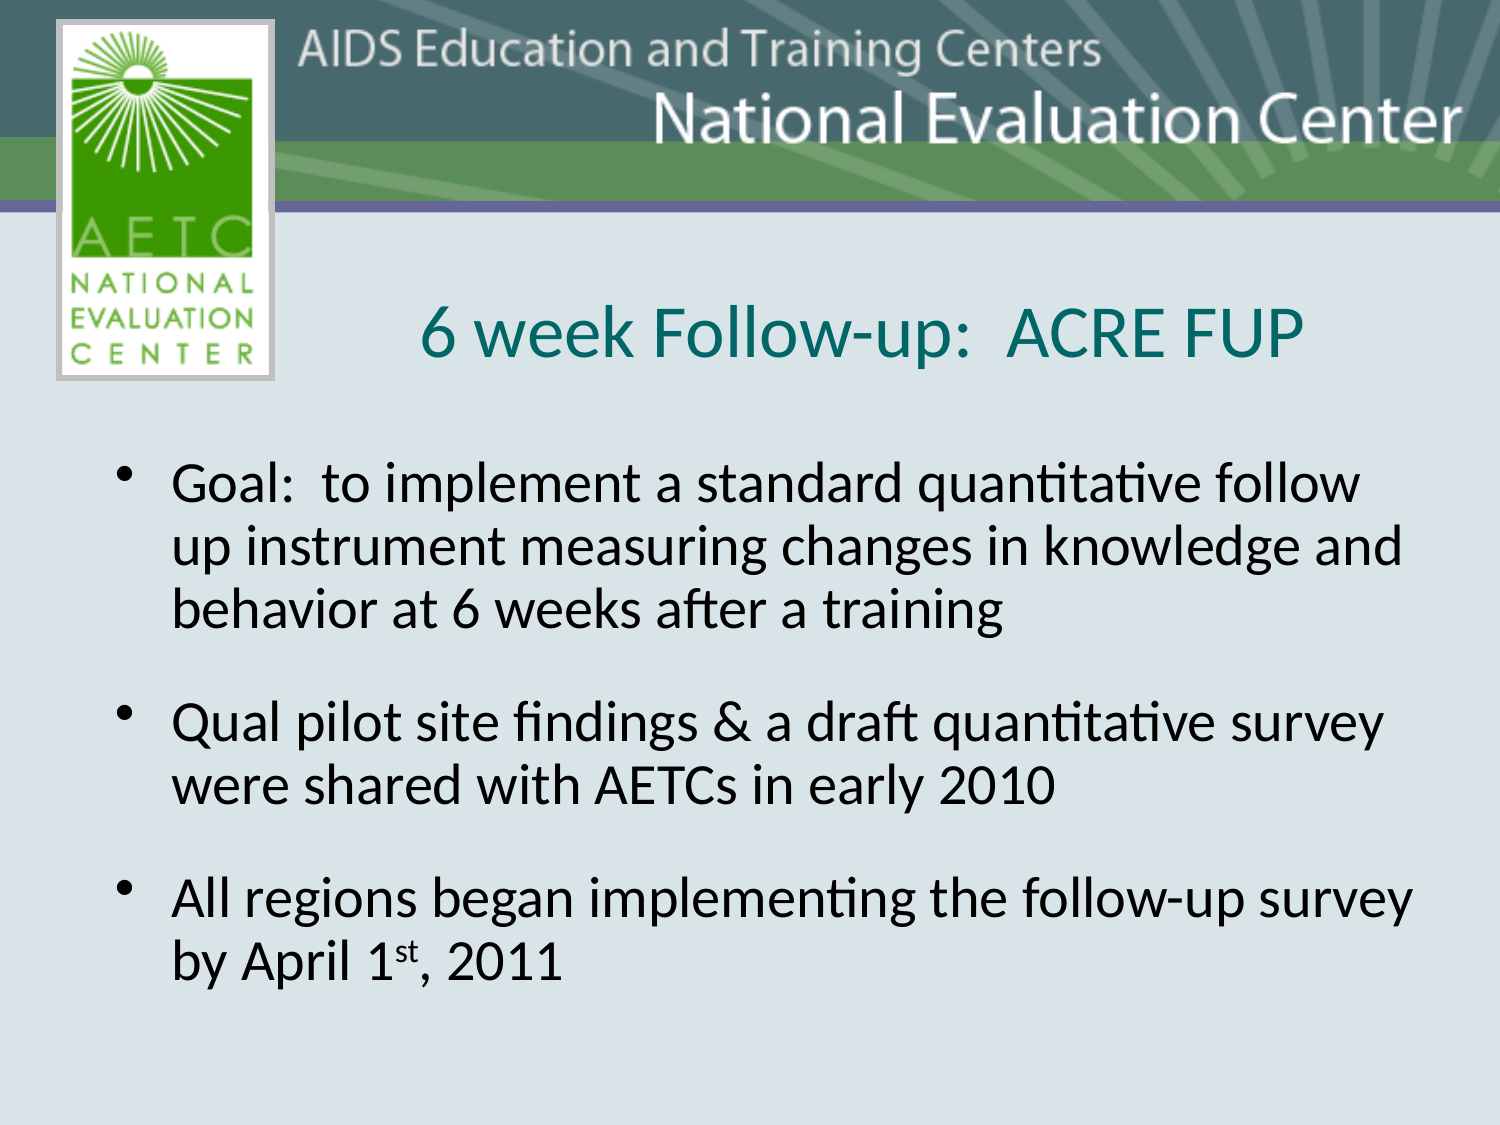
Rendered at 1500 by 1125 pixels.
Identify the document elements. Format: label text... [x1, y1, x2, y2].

picture [62, 25, 269, 375]
title 6 week Follow-up: ACRE FUP [187, 275, 1500, 463]
list Goal: to implement a standard quantitative follow up instrument measuring changes in knowledge and behavior at 6 weeks after a training Qual pilot site findings & a draft quantitative survey were shared with AETCs in early 2010 All regions began implementing the follow-up survey by April 1st, 2011 [99, 445, 1450, 1038]
picture [0, 0, 1500, 201]
